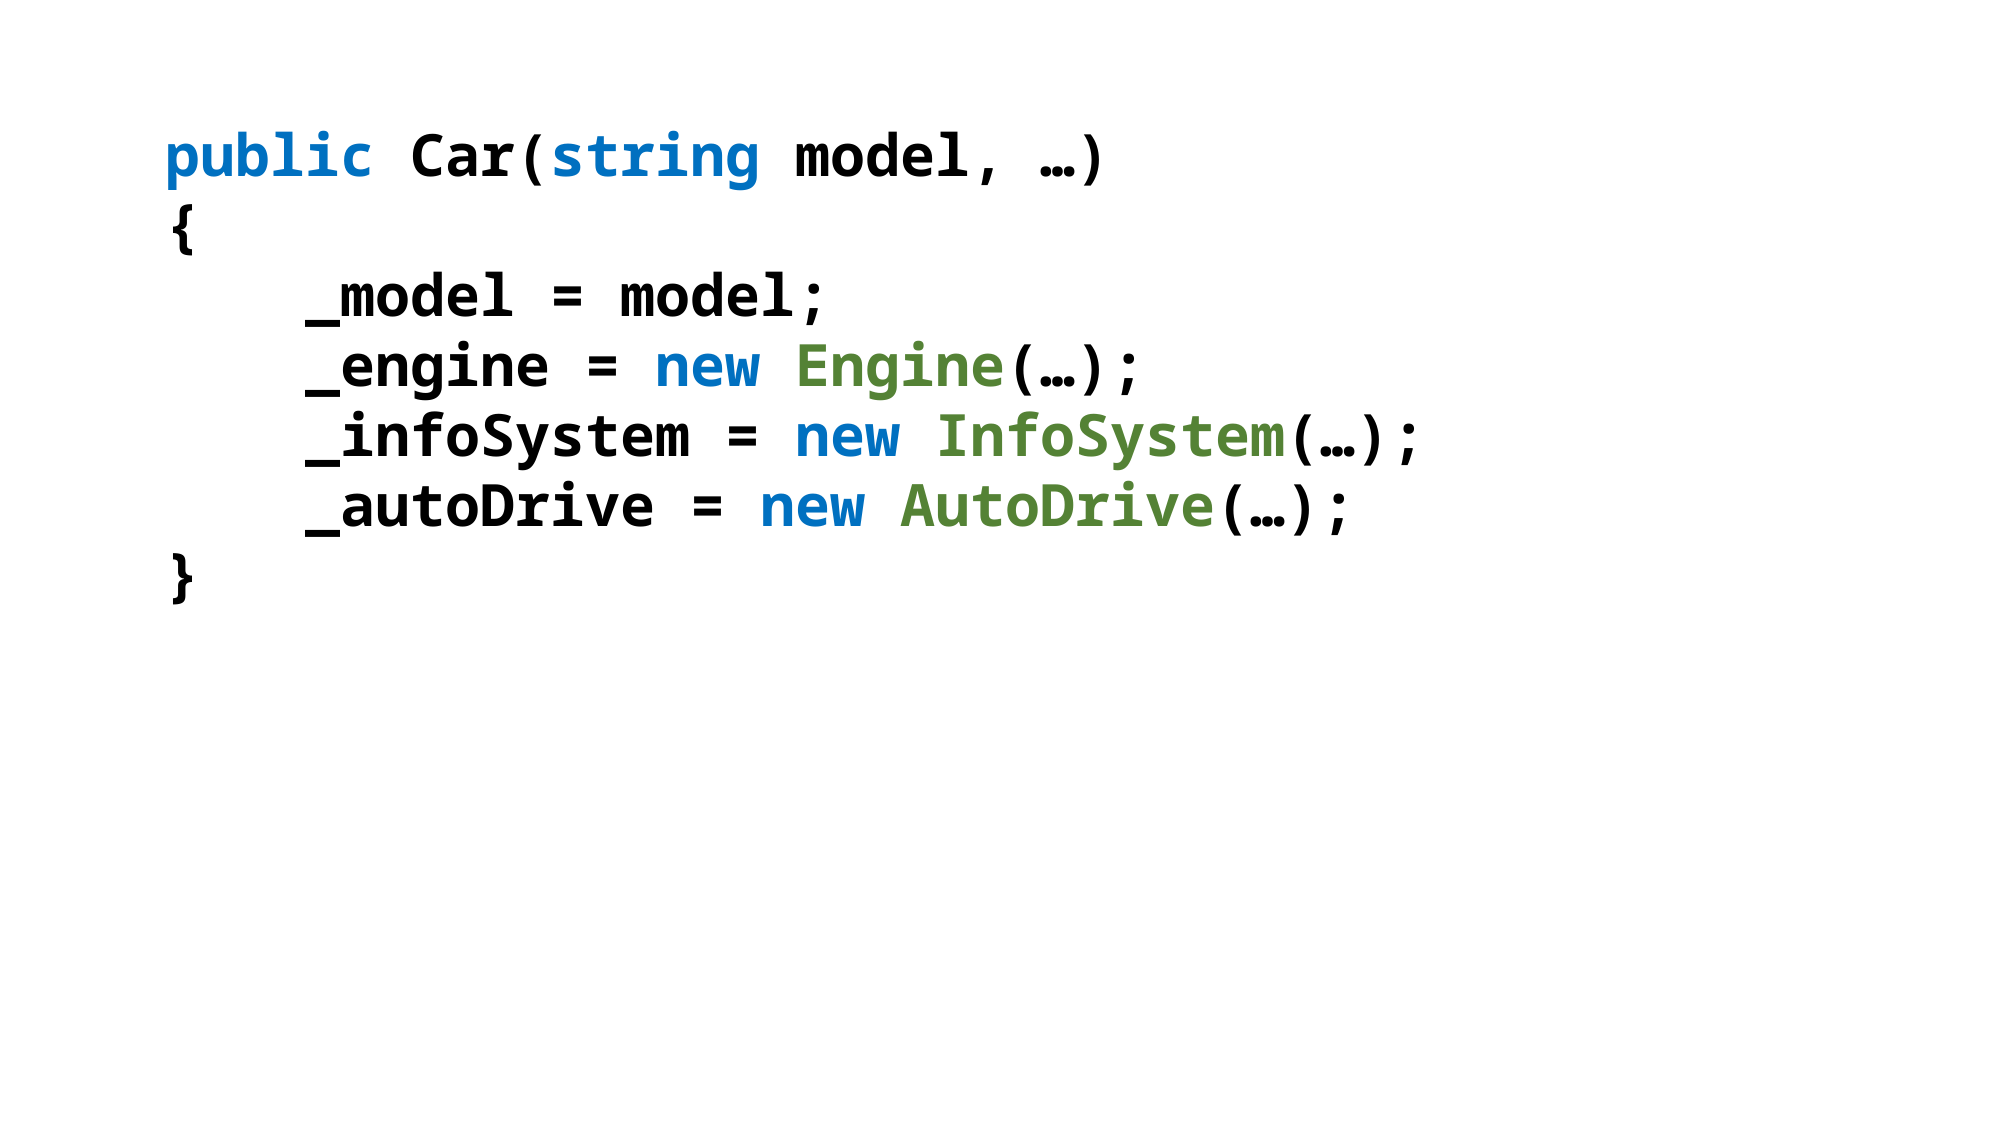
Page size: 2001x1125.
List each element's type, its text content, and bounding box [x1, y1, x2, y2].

text_box public Car(string model, …) { _model = model; _engine = new Engine(…); _infoSystem = new InfoSystem(…); _autoDrive = new AutoDrive(…); } [150, 110, 1485, 615]
